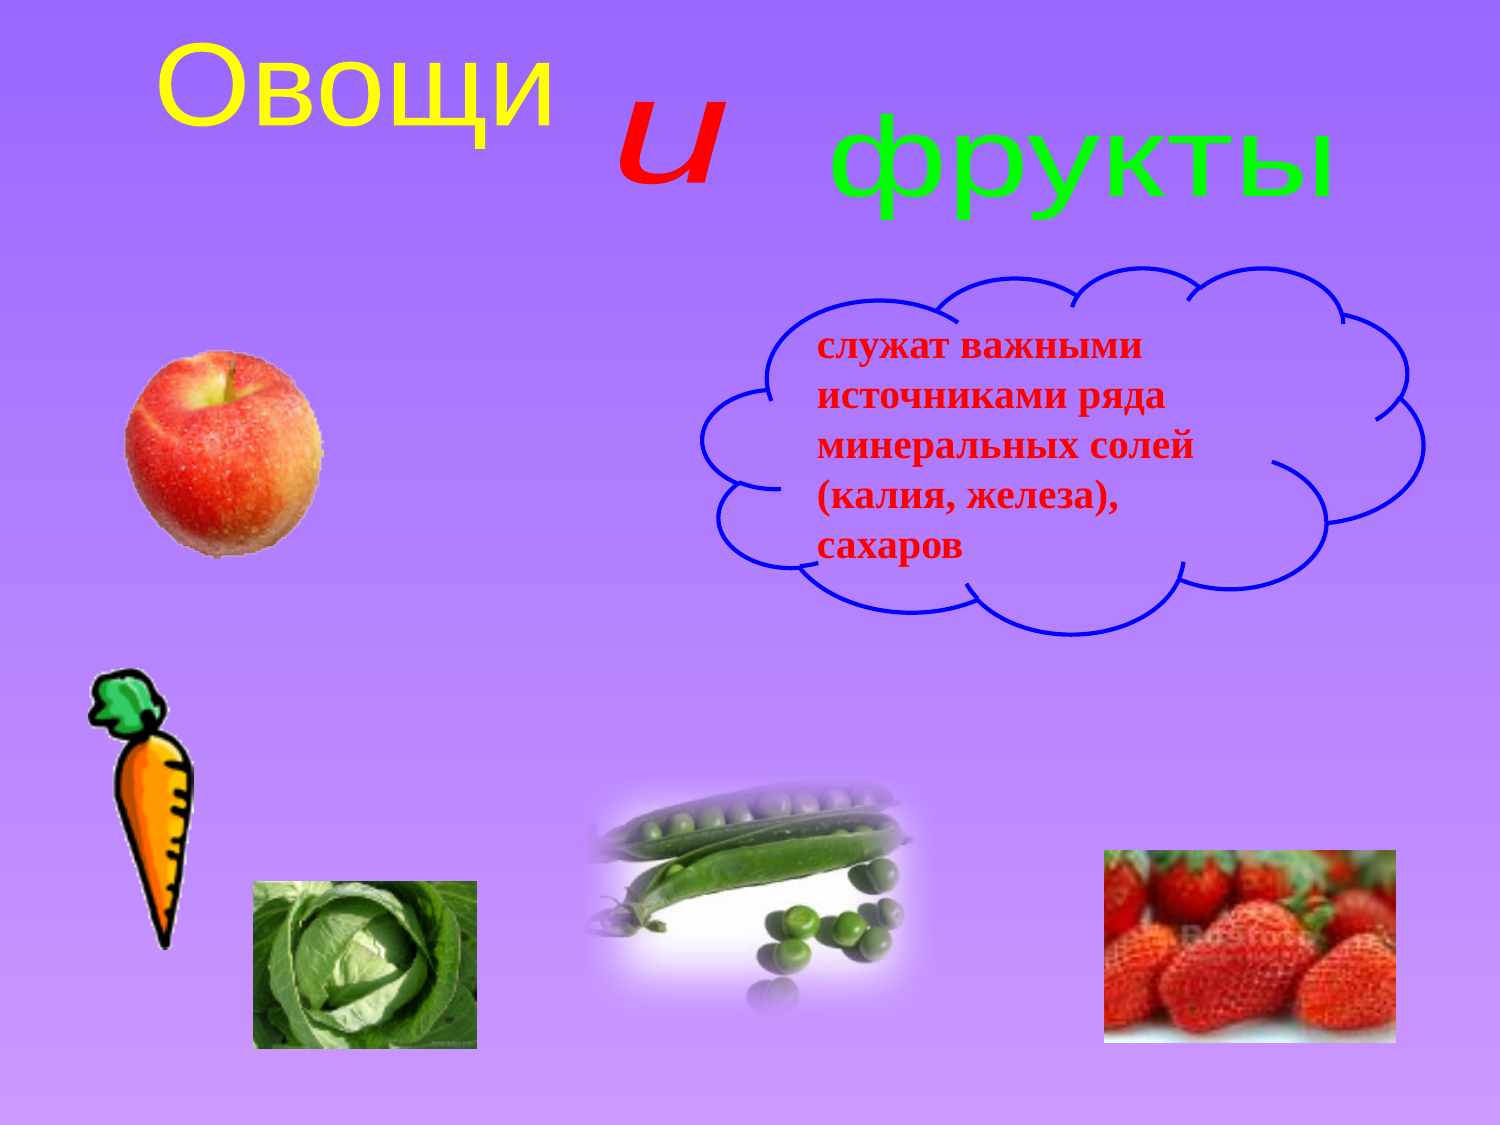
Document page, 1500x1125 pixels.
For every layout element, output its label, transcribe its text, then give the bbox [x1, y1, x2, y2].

picture [253, 881, 477, 1049]
picture [572, 763, 945, 1026]
text_box служат важными источниками ряда минеральных солей (калия, железа), сахаров [700, 266, 1426, 637]
picture [88, 668, 195, 951]
picture [123, 349, 324, 559]
picture [1104, 850, 1396, 1043]
